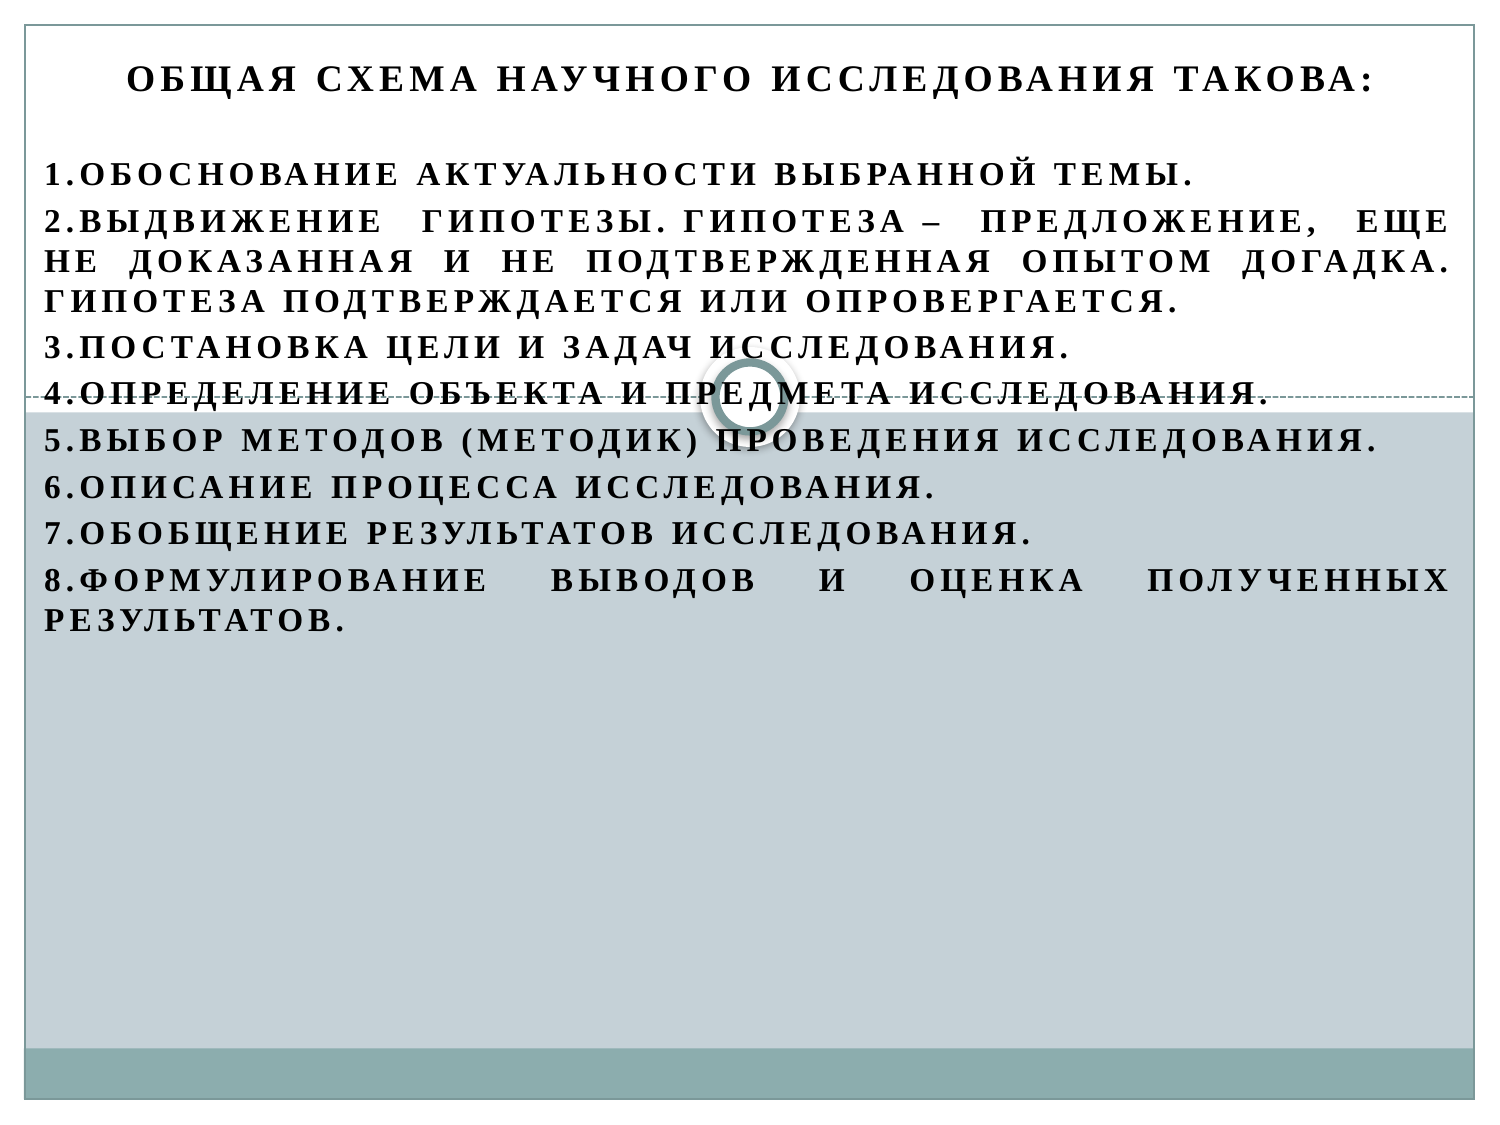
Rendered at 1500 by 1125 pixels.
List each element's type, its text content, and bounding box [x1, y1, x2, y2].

subtitle Общая схема научного исследования такова: 1.Обоснование актуальности выбранной темы. 2.Выдвижение гипотезы. Гипотеза – предложение, еще не доказанная и не подтвержденная опытом догадка. гипотеза подтверждается или опровергается. 3.Постановка цели и задач исследования. 4.Определение объекта и предмета исследования. 5.Выбор методов (методик) проведения исследования. 6.Описание процесса исследования. 7.Обобщение результатов исследования. 8.Формулирование выводов и оценка полученных результатов. [29, 46, 1471, 1125]
